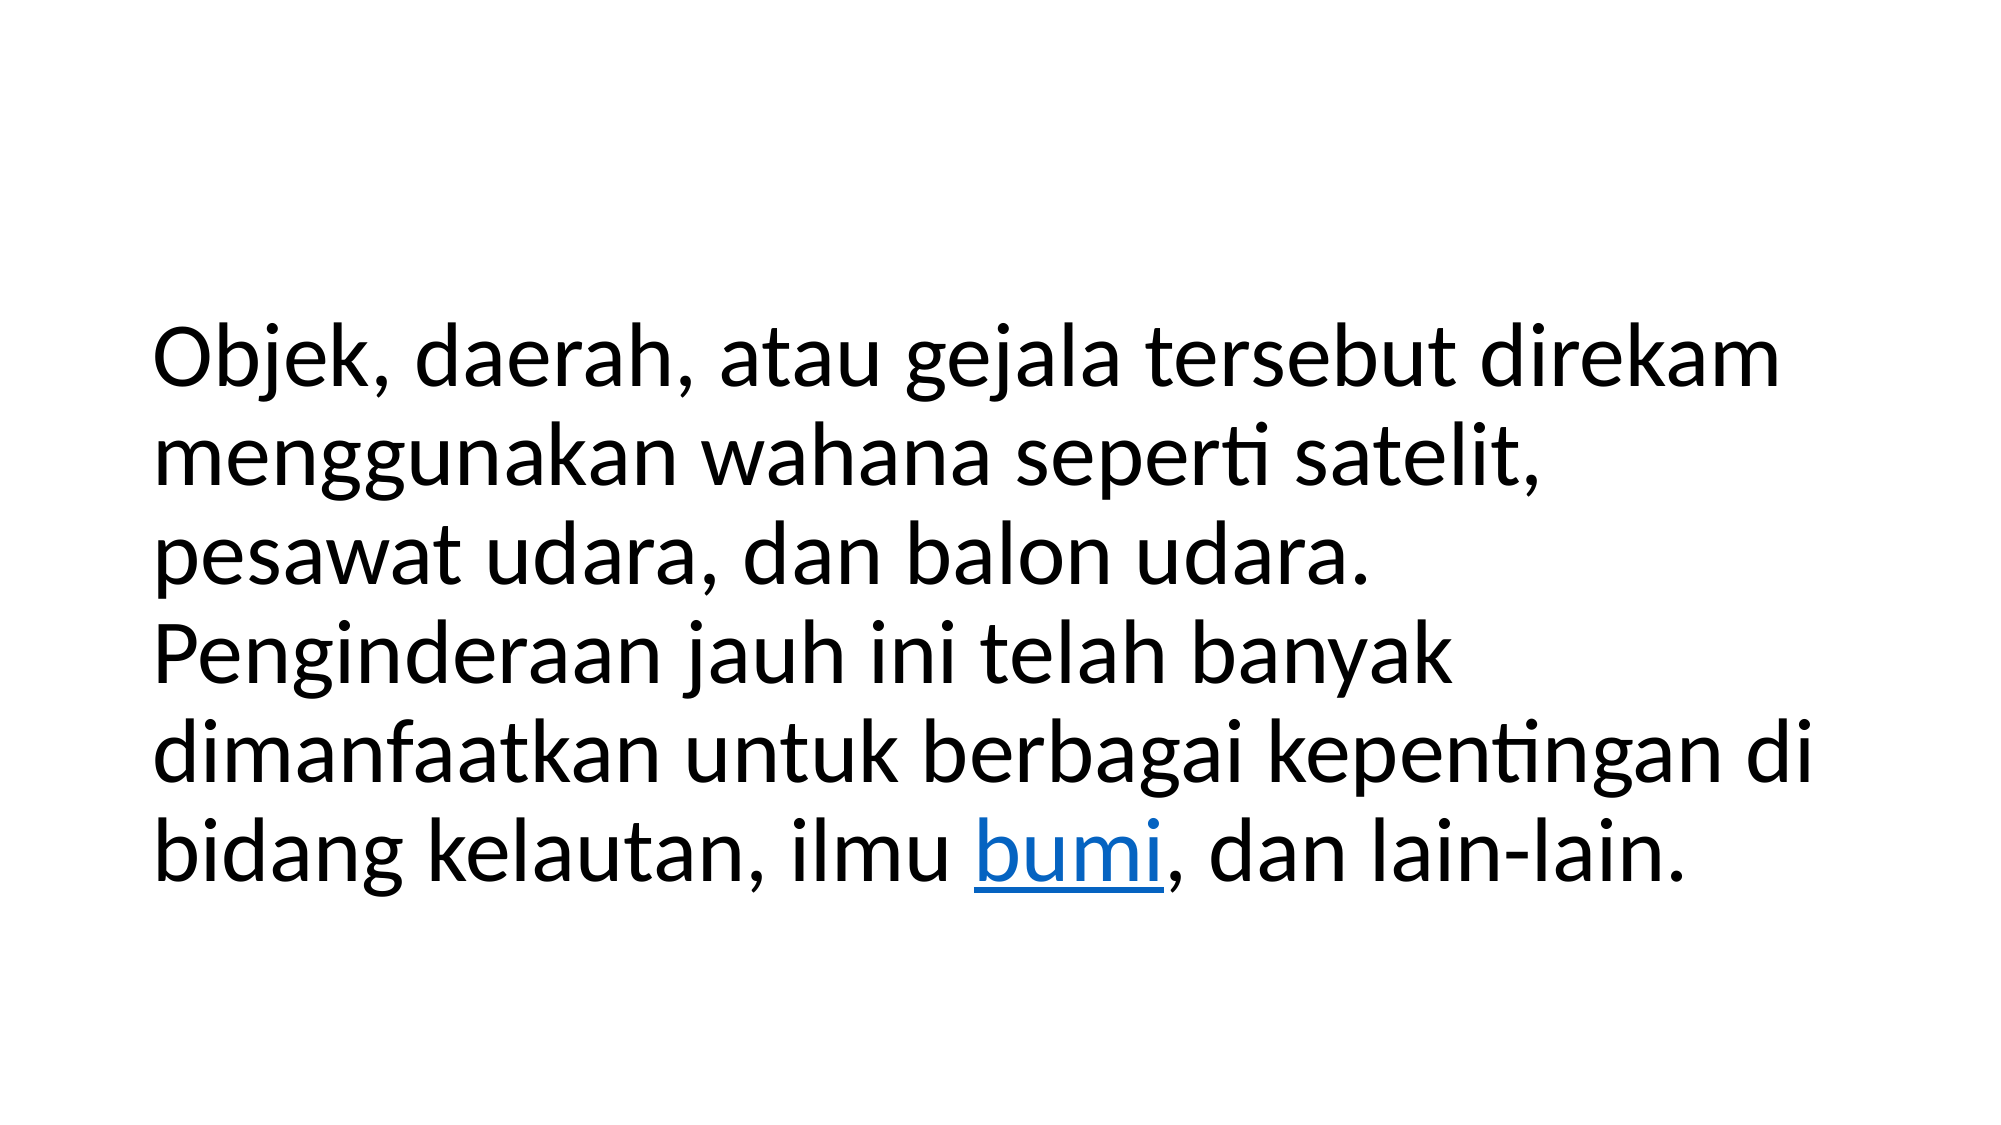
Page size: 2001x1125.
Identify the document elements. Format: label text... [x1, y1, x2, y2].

list Objek, daerah, atau gejala tersebut direkam menggunakan wahana seperti satelit, pesawat udara, dan balon udara. Penginderaan jauh ini telah banyak dimanfaatkan untuk berbagai kepentingan di bidang kelautan, ilmu bumi, dan lain-lain. [137, 299, 1863, 1014]
